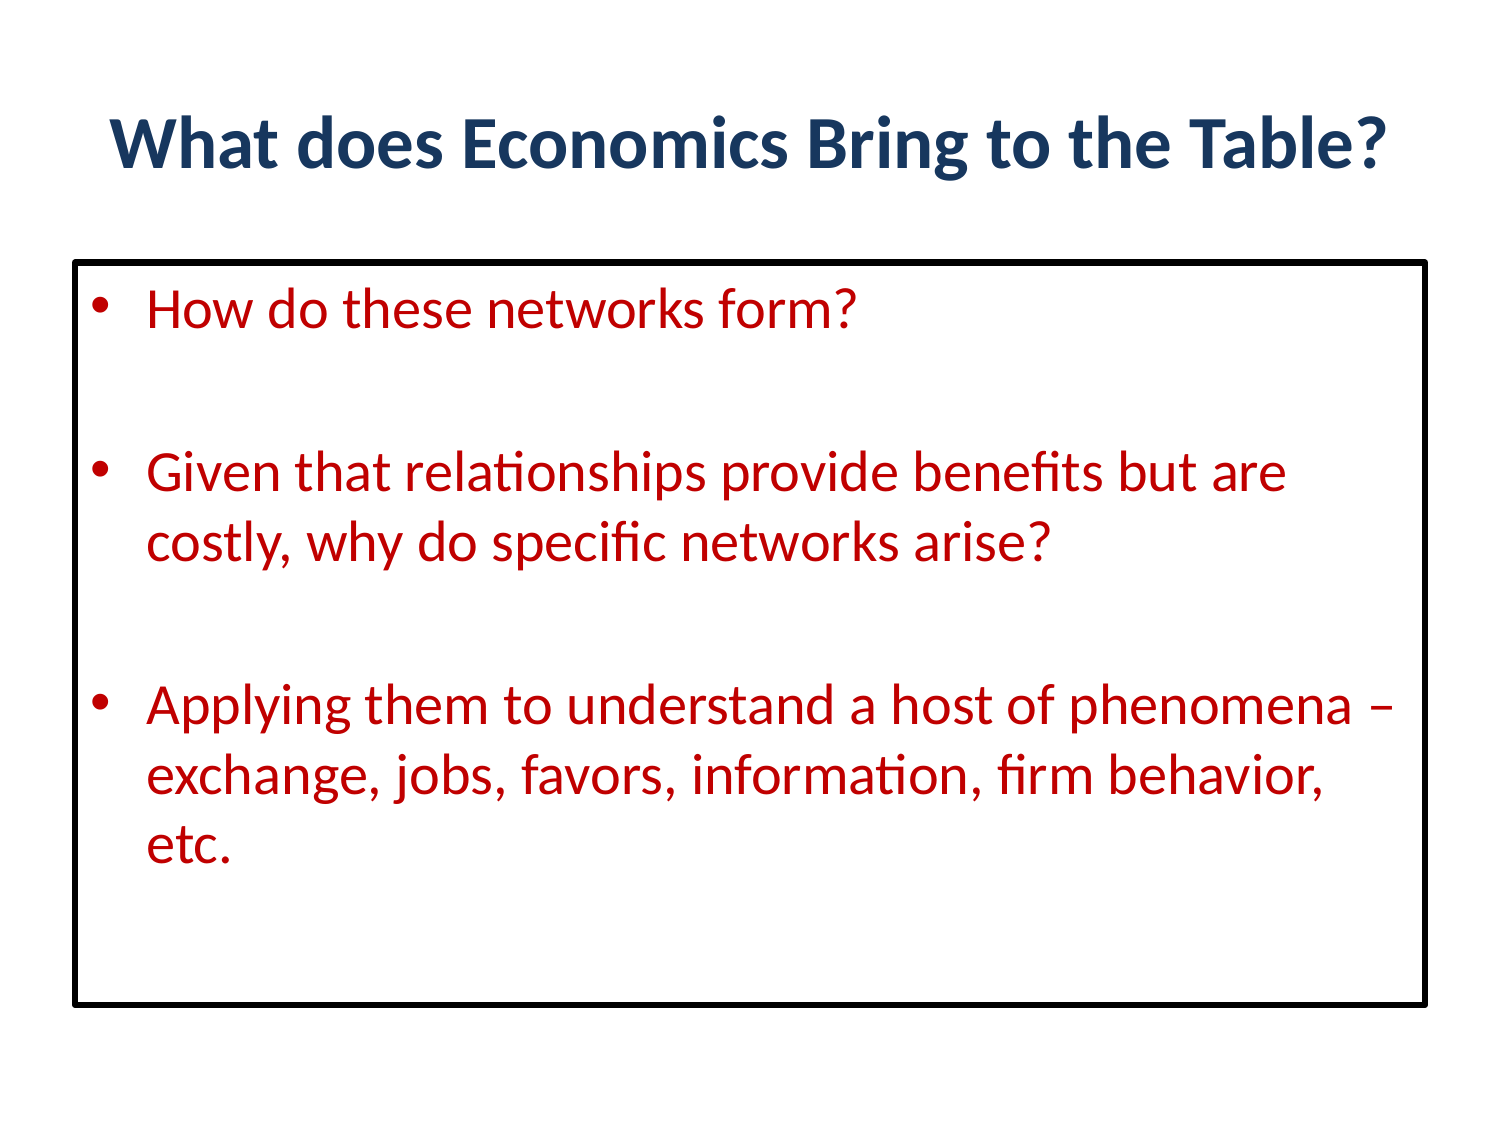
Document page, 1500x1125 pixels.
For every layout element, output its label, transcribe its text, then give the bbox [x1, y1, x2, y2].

title What does Economics Bring to the Table? [75, 45, 1425, 233]
list How do these networks form? Given that relationships provide benefits but are costly, why do specific networks arise? Applying them to understand a host of phenomena – exchange, jobs, favors, information, firm behavior, etc. [75, 262, 1425, 1005]
